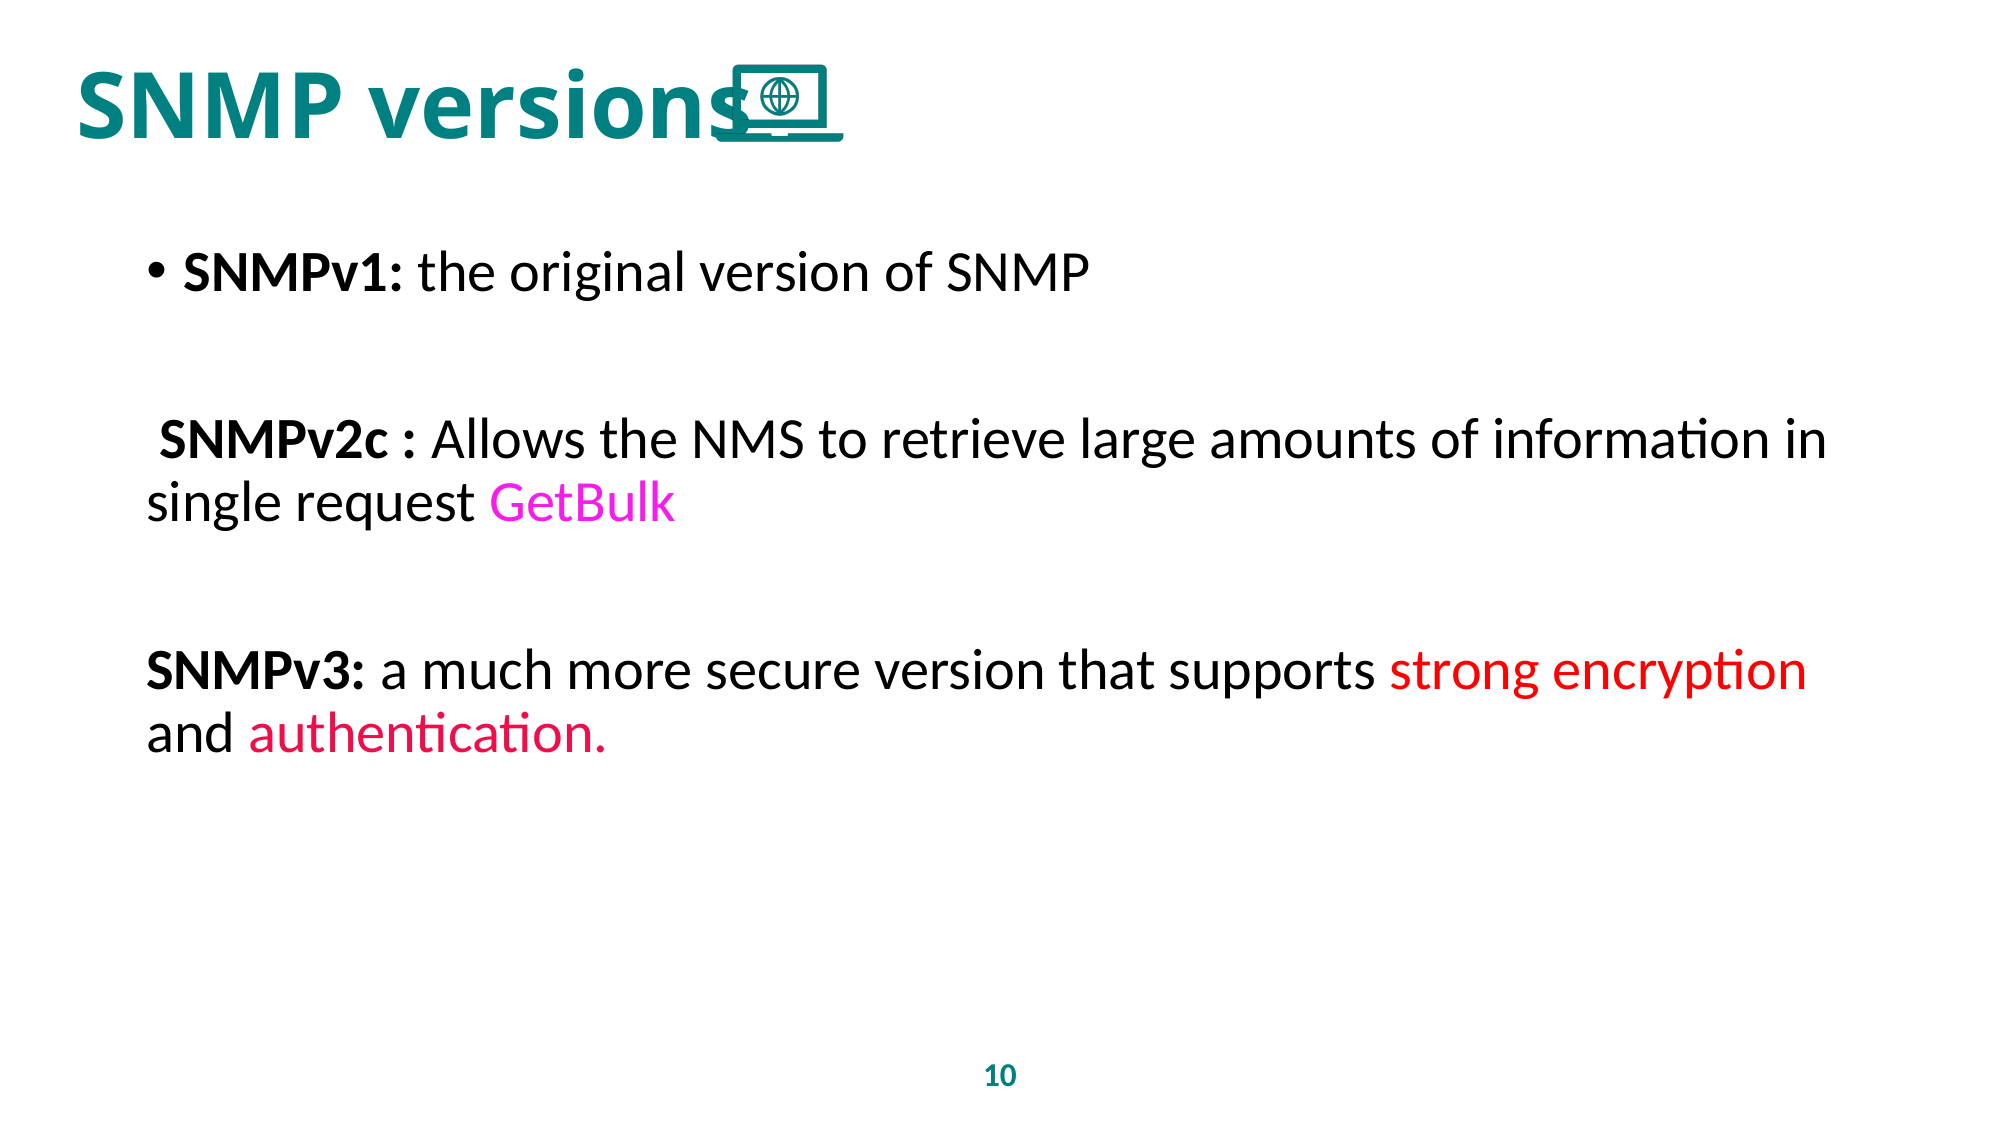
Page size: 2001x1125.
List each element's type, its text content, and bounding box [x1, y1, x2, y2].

title SNMP versions [60, 0, 1786, 218]
list SNMPv1: the original version of SNMP SNMPv2c : Allows the NMS to retrieve large amounts of information in single request GetBulk SNMPv3: a much more secure version that supports strong encryption and authentication. [131, 233, 1857, 948]
picture [713, 37, 846, 169]
footer 10 [662, 1042, 1338, 1103]
